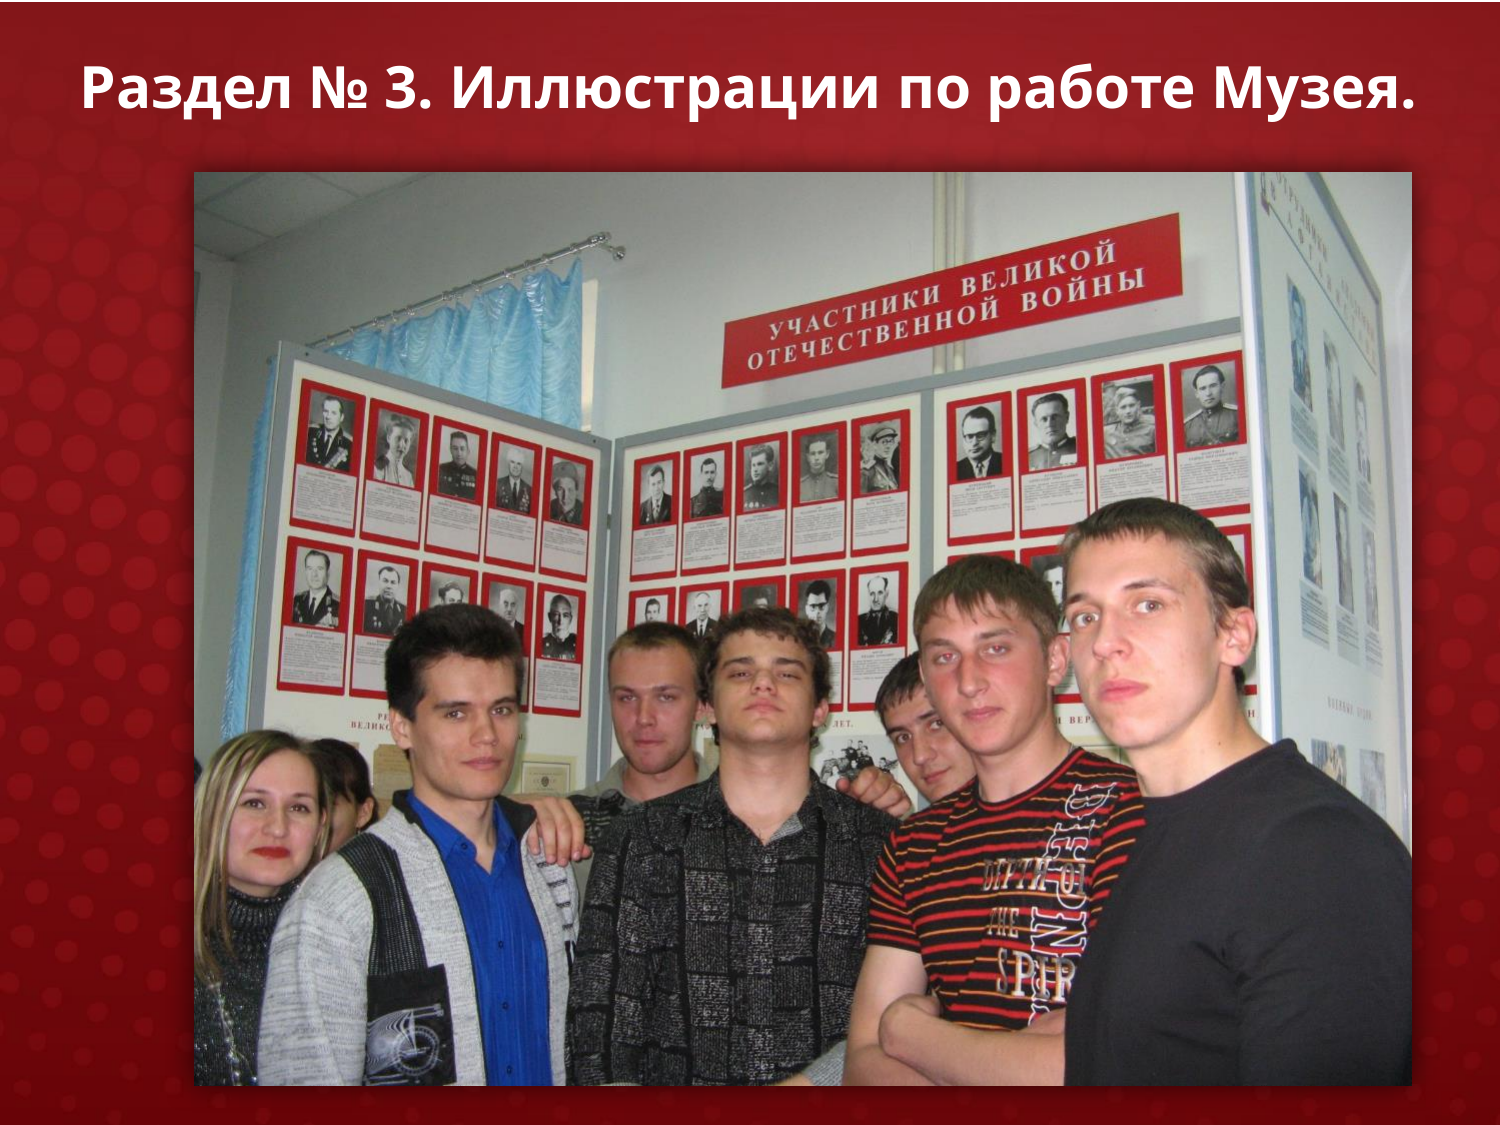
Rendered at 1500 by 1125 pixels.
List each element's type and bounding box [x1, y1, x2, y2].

list [0, 2, 1500, 1125]
picture [194, 172, 1412, 1086]
